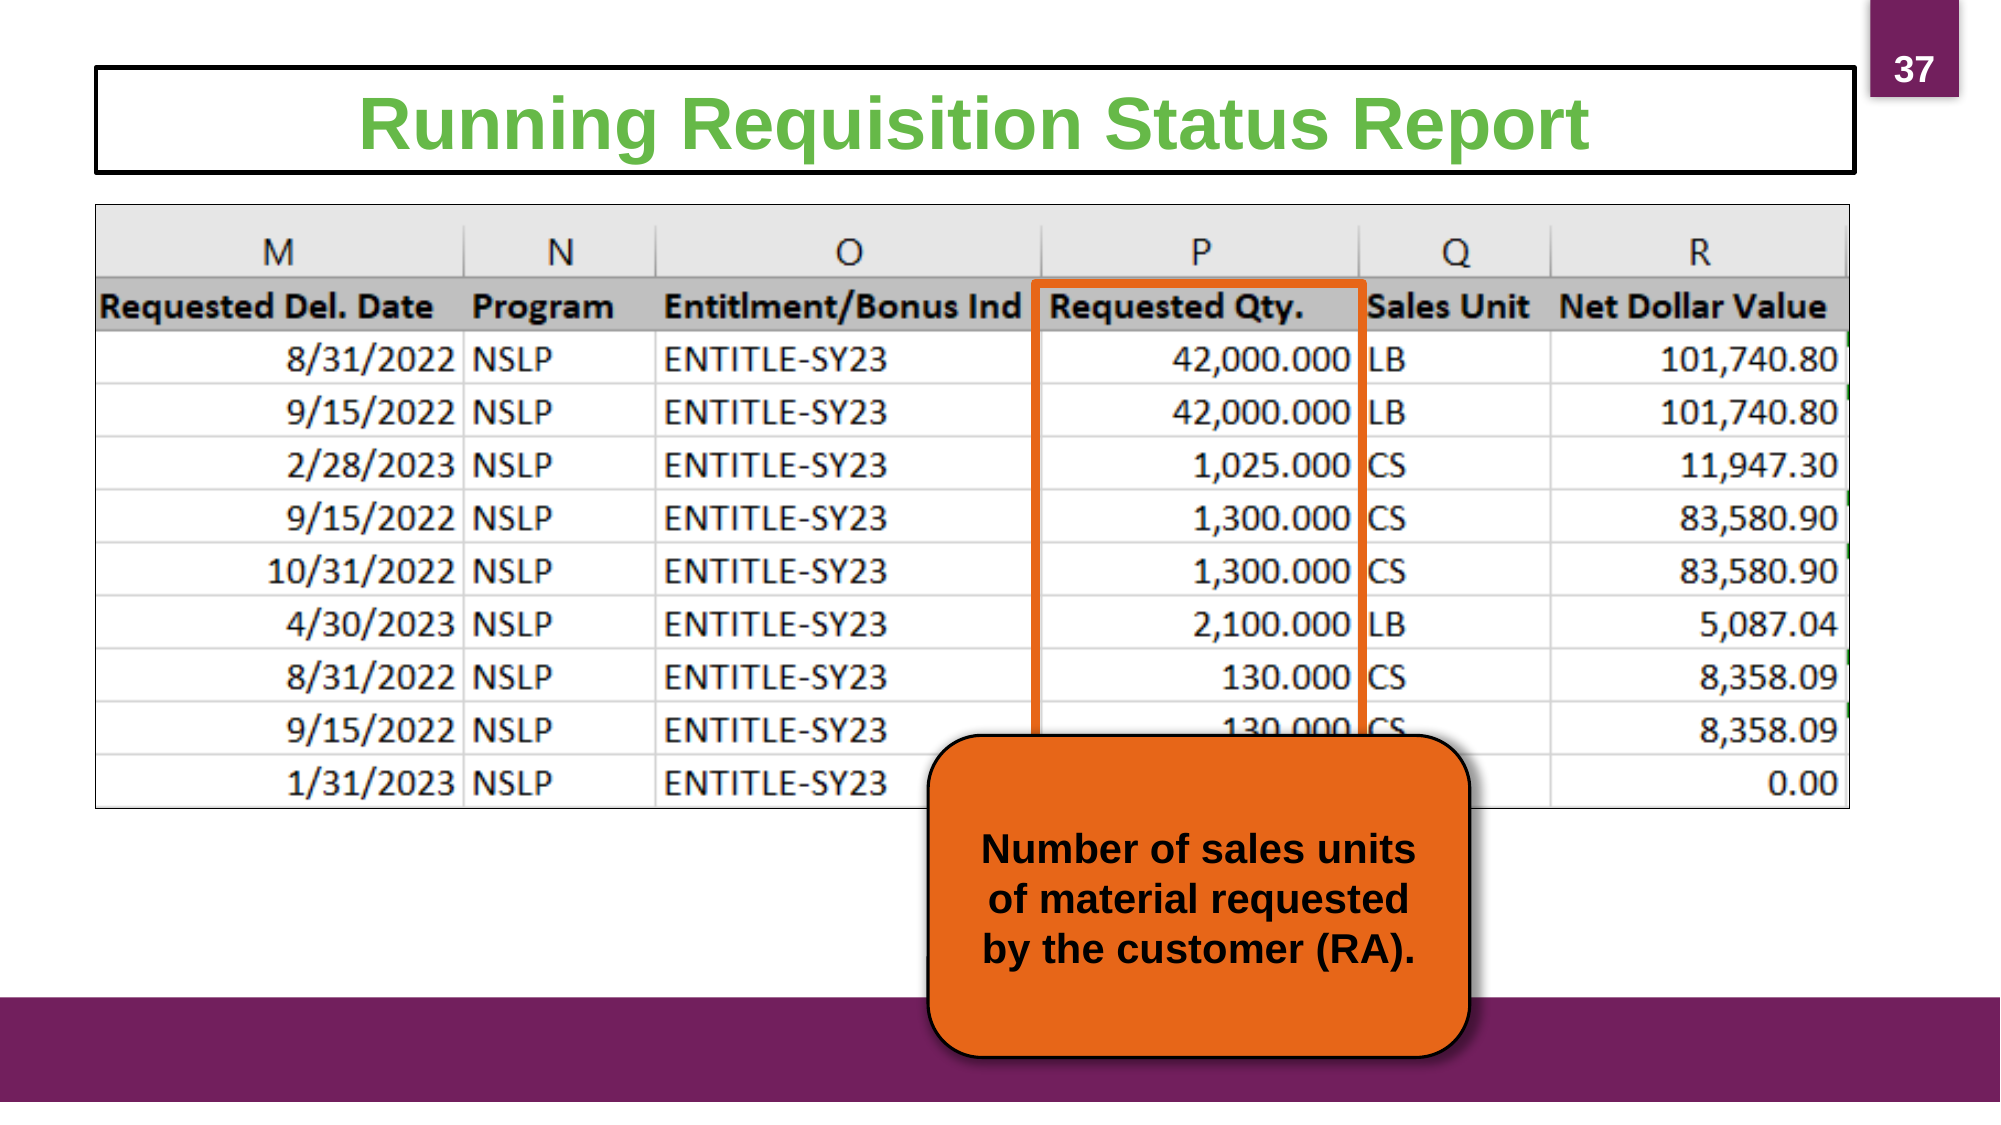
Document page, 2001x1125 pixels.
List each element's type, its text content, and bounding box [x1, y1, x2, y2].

text_box [0, 996, 2000, 1104]
slide_number 37 [1489, 991, 1522, 996]
text_box 37 [1870, 0, 1959, 97]
text_box Number of sales units of material requested by the customer (RA). [926, 820, 1472, 1060]
list Running Requisition Status Report [95, 67, 1855, 173]
picture [95, 204, 1851, 809]
